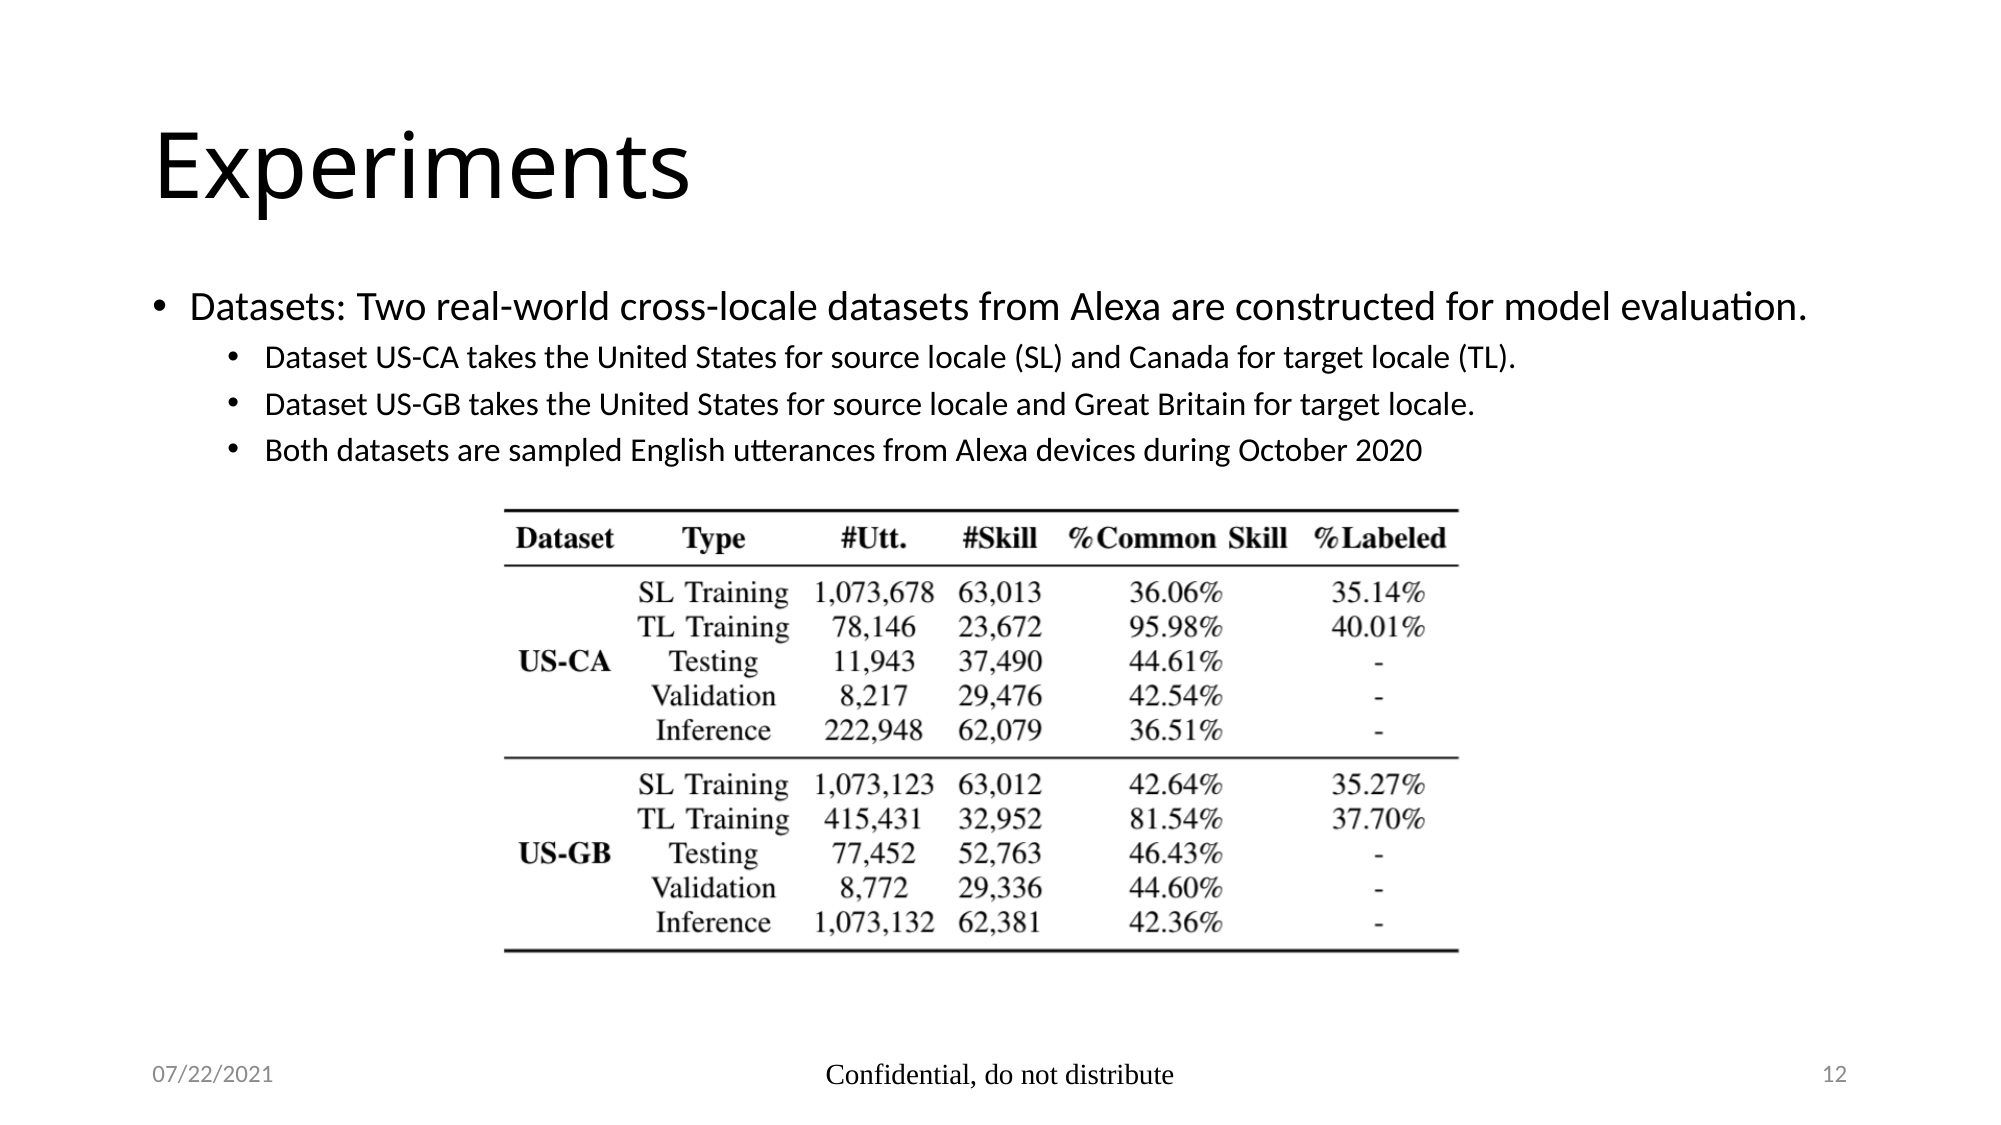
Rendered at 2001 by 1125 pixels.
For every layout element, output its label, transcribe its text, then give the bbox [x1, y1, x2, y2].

footer Confidential, do not distribute [662, 1042, 1338, 1103]
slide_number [137, 1042, 588, 1103]
picture [481, 481, 1495, 961]
list Datasets: Two real-world cross-locale datasets from Alexa are constructed for model evaluation. Dataset US-CA takes the United States for source locale (SL) and Canada for target locale (TL). Dataset US-GB takes the United States for source locale and Great Britain for target locale. Both datasets are sampled English utterances from Alexa devices during October 2020 [137, 277, 1839, 961]
title Experiments [137, 59, 1863, 278]
slide_number 12 [1412, 1042, 1863, 1103]
